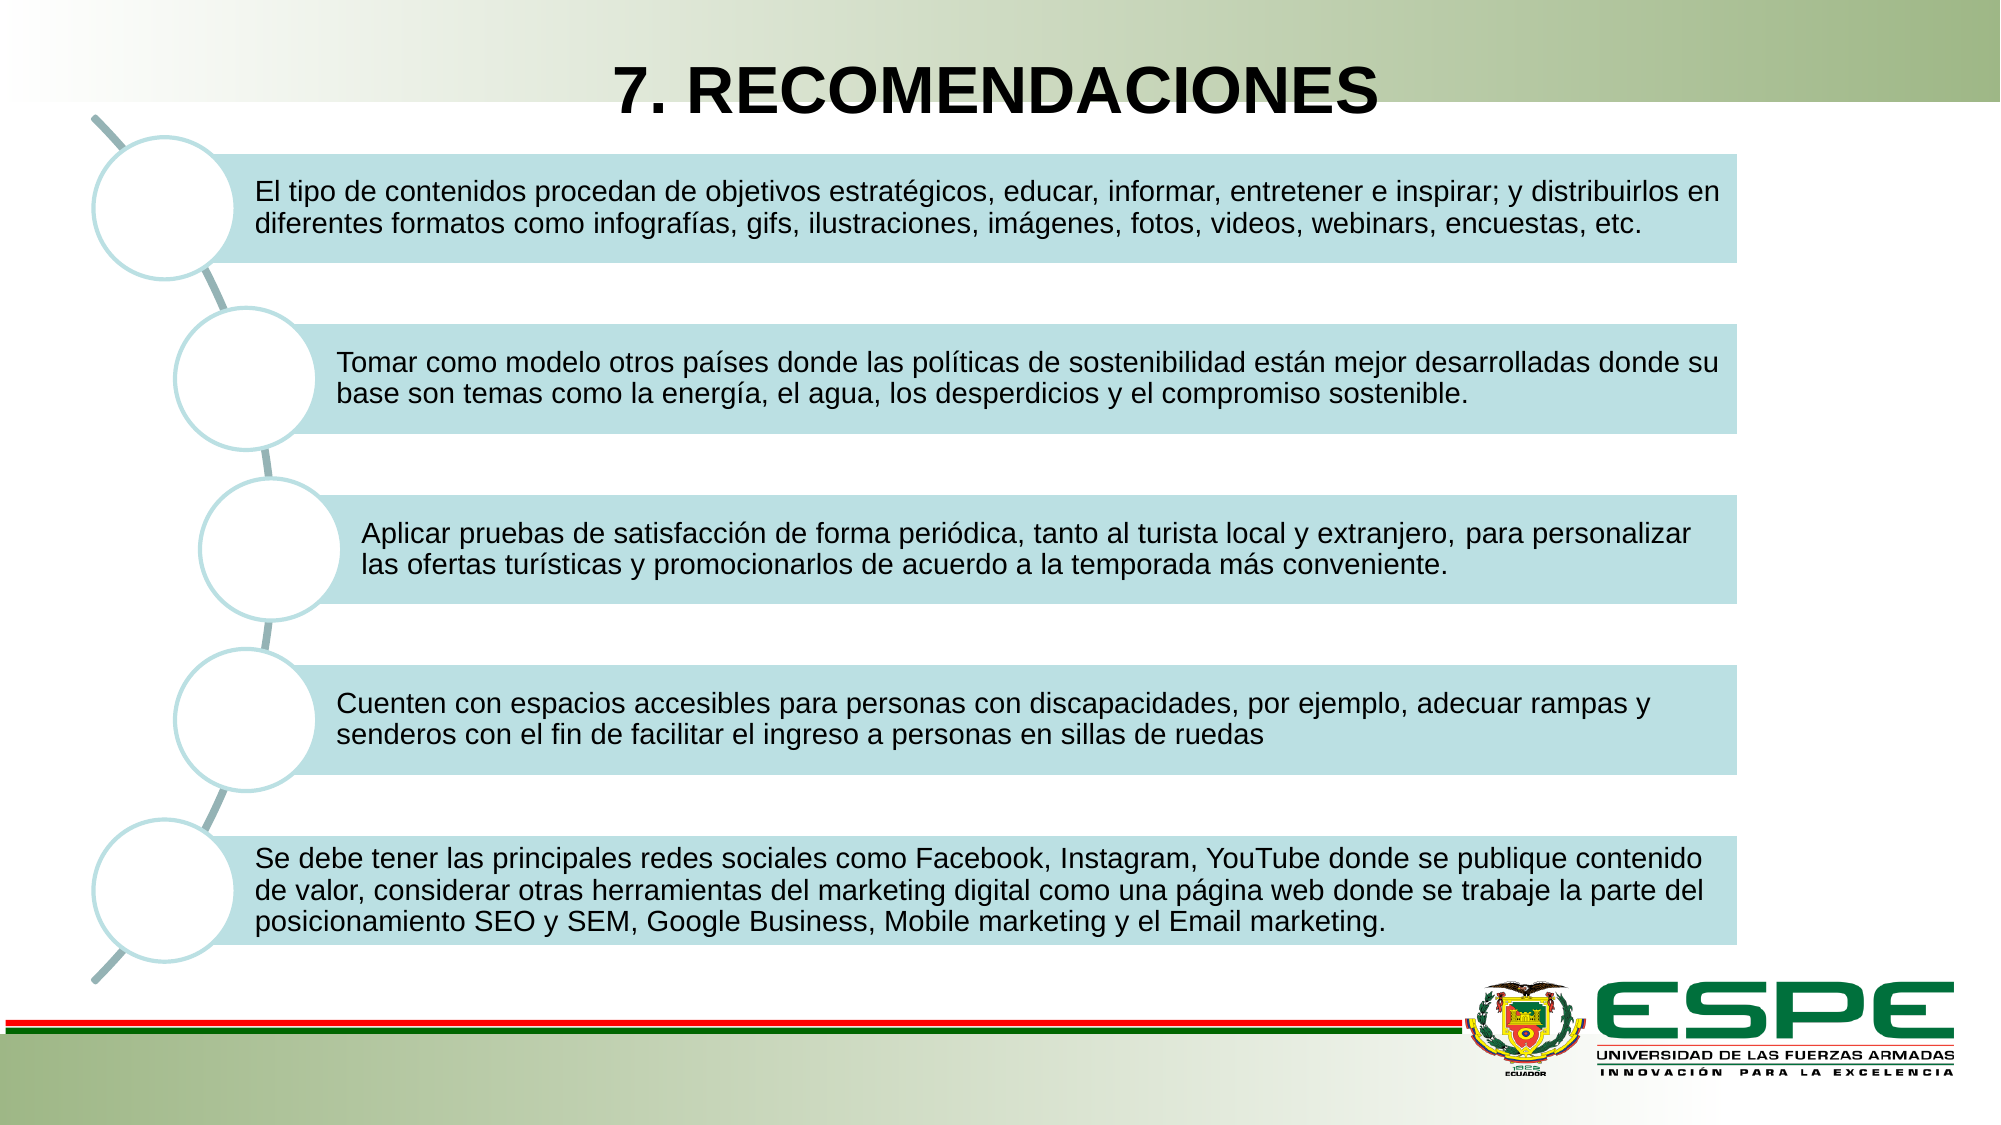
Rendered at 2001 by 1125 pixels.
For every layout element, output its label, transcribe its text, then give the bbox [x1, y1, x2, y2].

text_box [78, 94, 1753, 1005]
title 7. RECOMENDACIONES [564, 39, 1448, 93]
picture [1465, 981, 1954, 1076]
